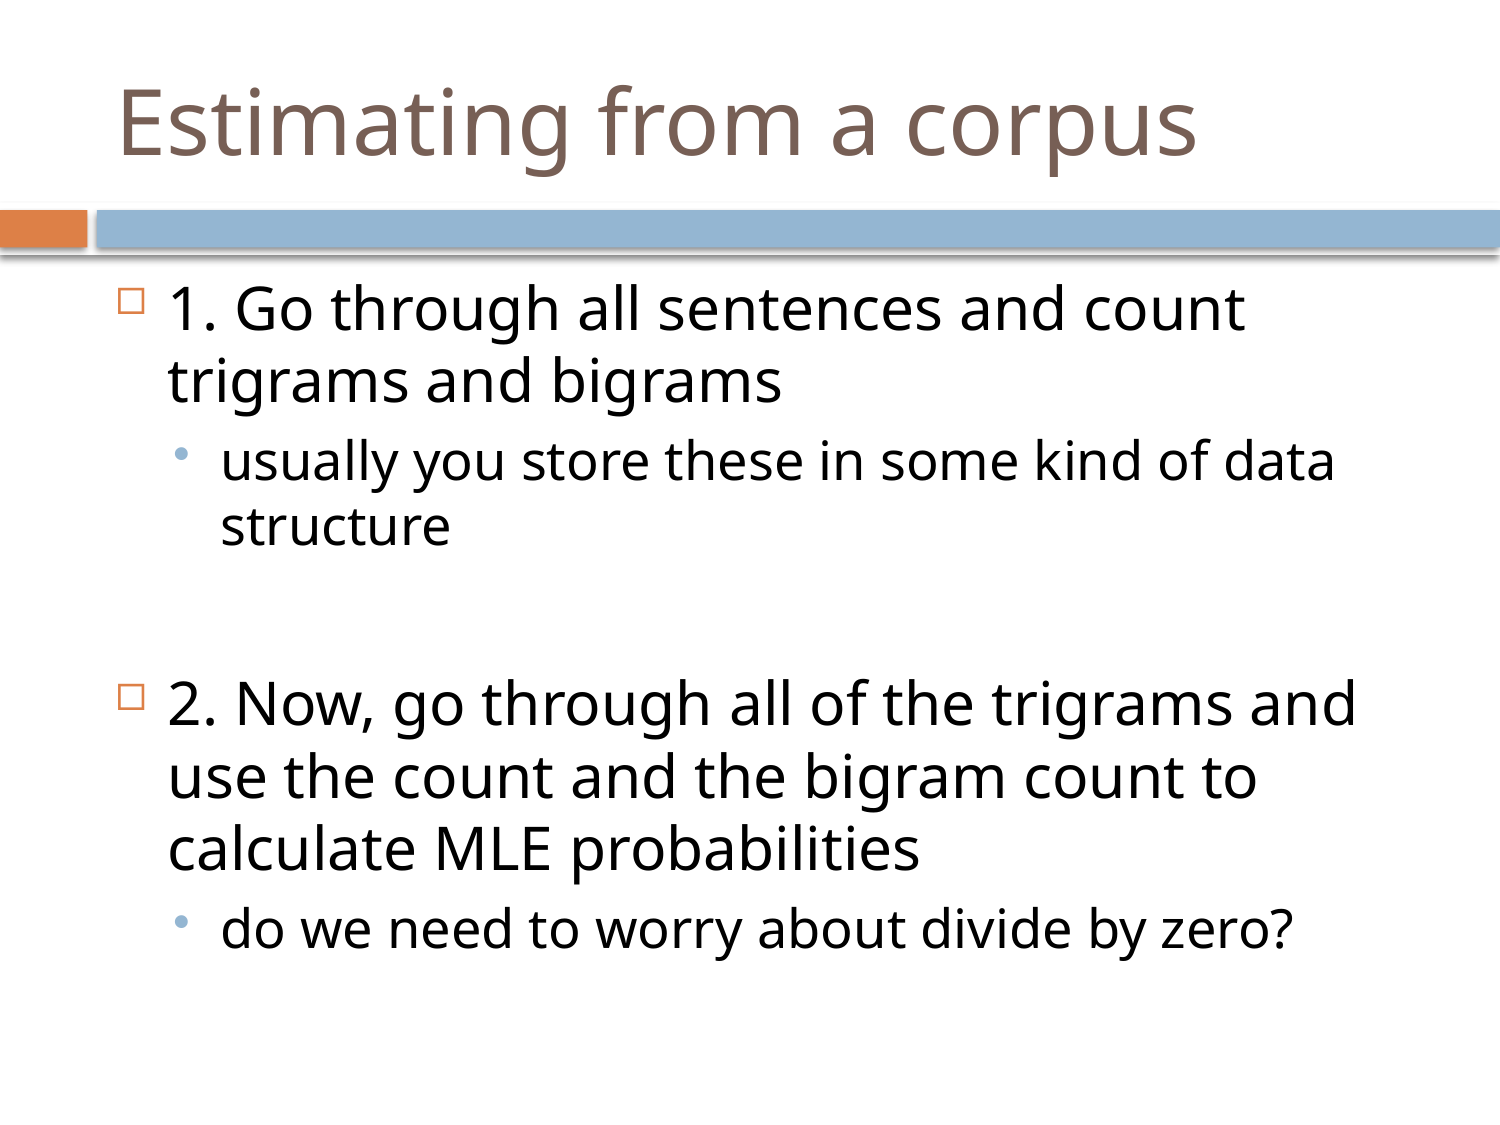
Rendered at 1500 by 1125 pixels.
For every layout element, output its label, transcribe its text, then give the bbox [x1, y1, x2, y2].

list 1. Go through all sentences and count trigrams and bigrams usually you store these in some kind of data structure 2. Now, go through all of the trigrams and use the count and the bigram count to calculate MLE probabilities do we need to worry about divide by zero? [100, 262, 1438, 1000]
title Estimating from a corpus [100, 37, 1438, 200]
